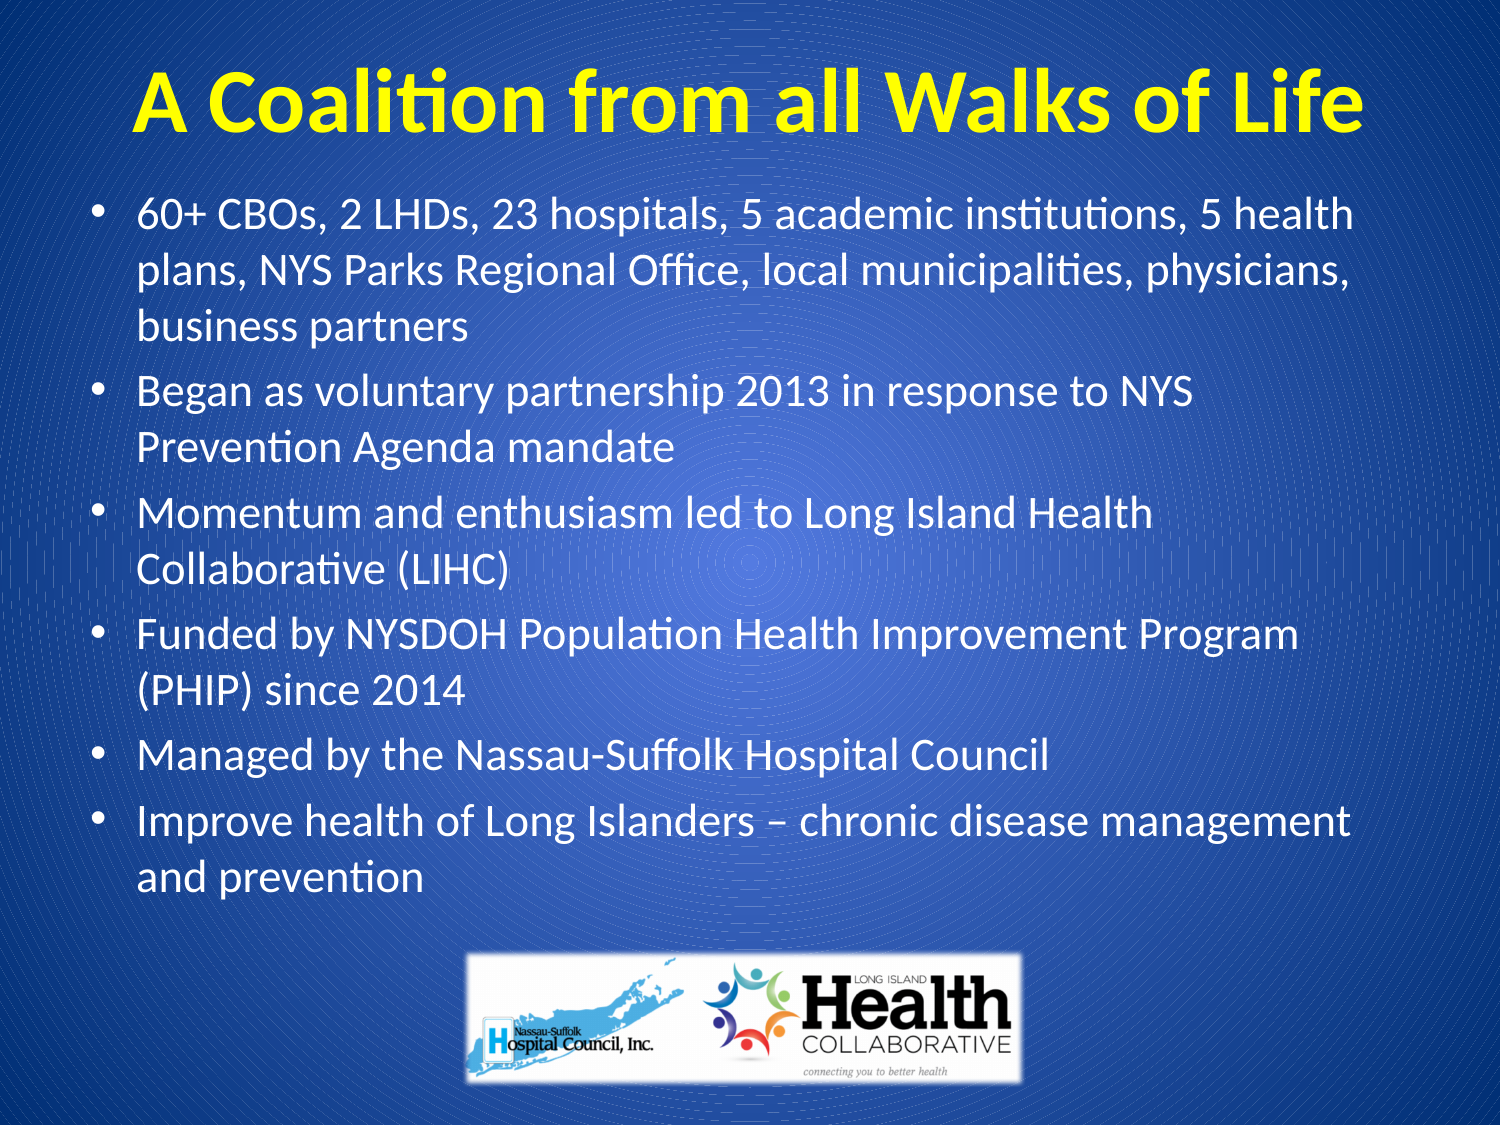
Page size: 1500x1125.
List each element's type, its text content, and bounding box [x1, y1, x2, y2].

picture [468, 955, 1020, 1082]
list 60+ CBOs, 2 LHDs, 23 hospitals, 5 academic institutions, 5 health plans, NYS Parks Regional Office, local municipalities, physicians, business partners Began as voluntary partnership 2013 in response to NYS Prevention Agenda mandate Momentum and enthusiasm led to Long Island Health Collaborative (LIHC) Funded by NYSDOH Population Health Improvement Program (PHIP) since 2014 Managed by the Nassau-Suffolk Hospital Council Improve health of Long Islanders – chronic disease management and prevention [75, 174, 1425, 918]
title A Coalition from all Walks of Life [75, 2, 1425, 174]
